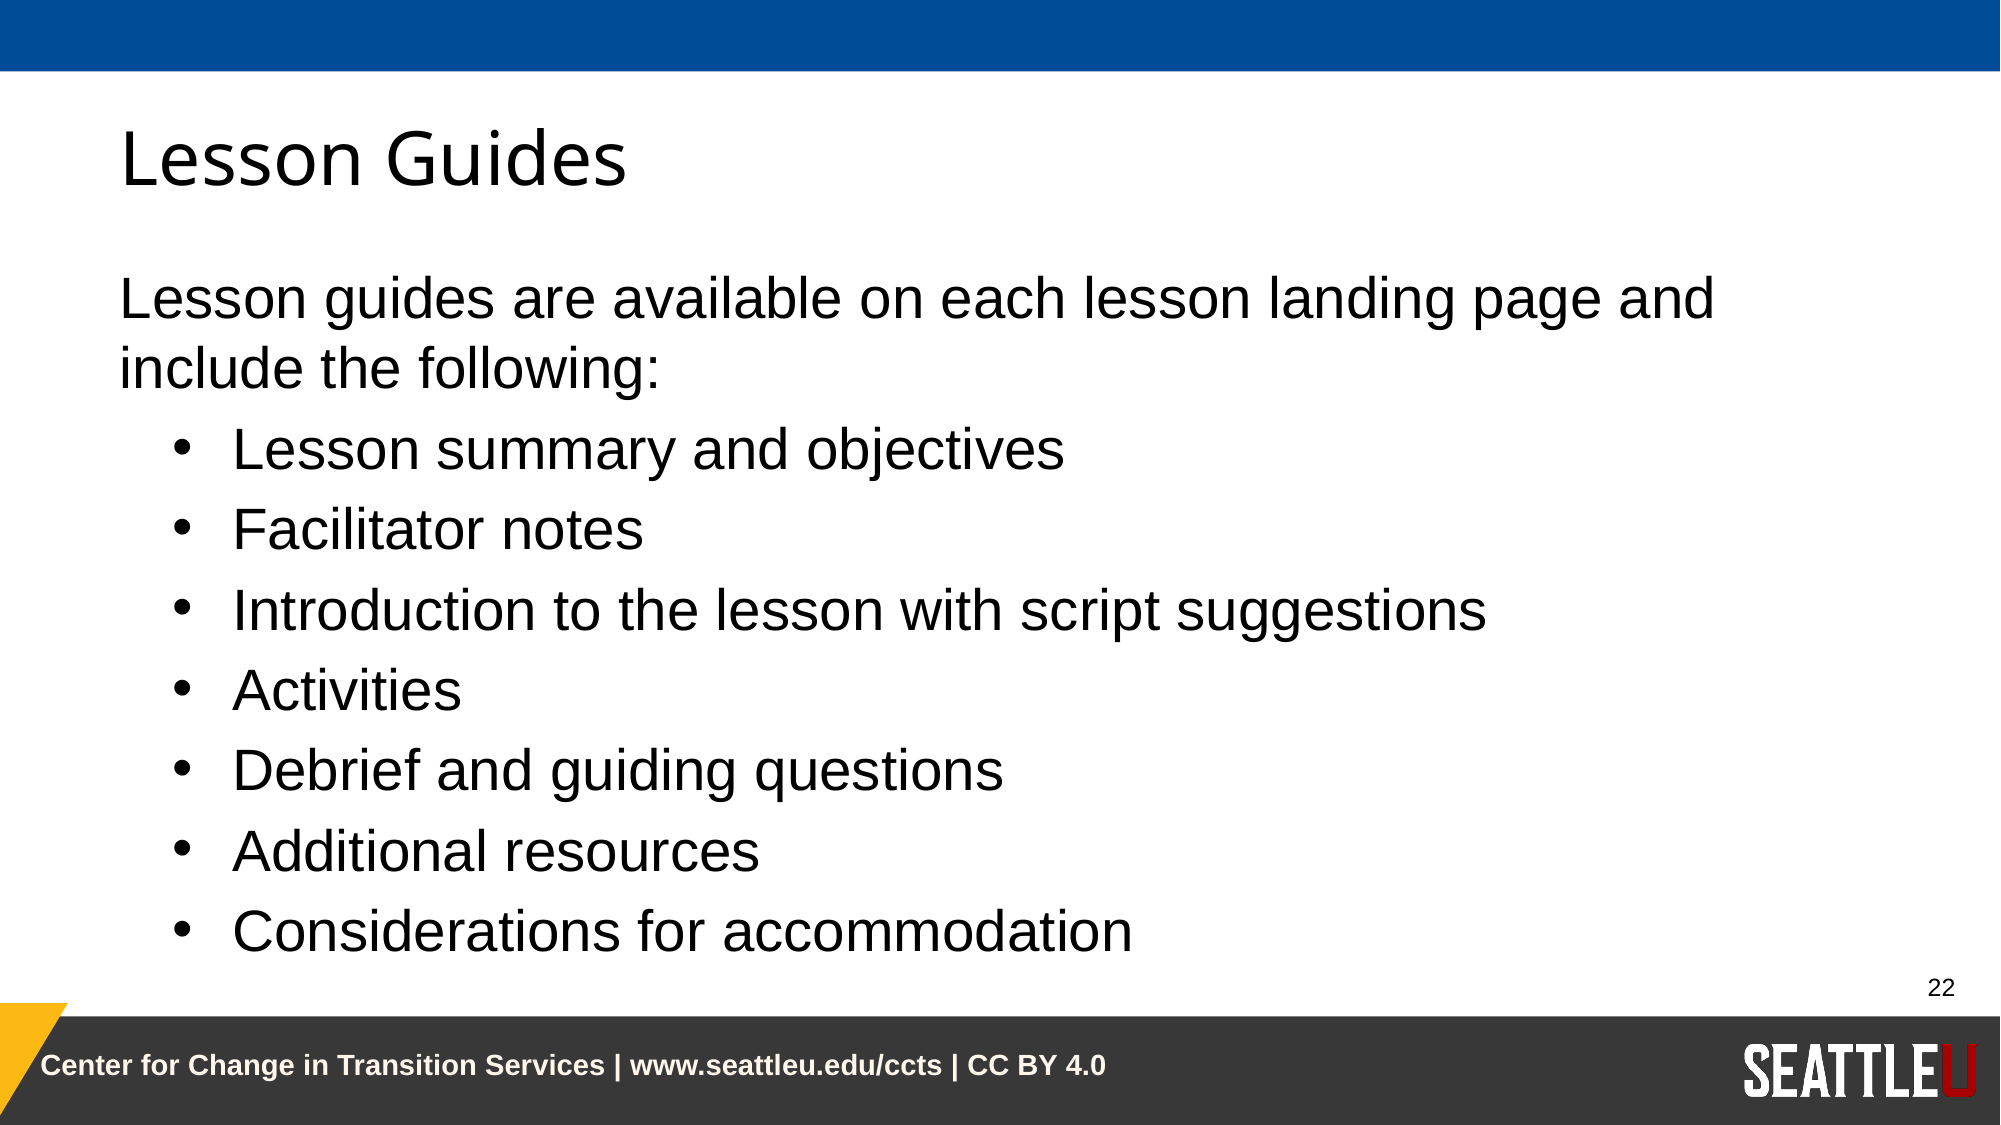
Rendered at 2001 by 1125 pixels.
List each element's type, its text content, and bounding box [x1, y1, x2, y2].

picture [1744, 1044, 1978, 1097]
slide_number 22 [1900, 956, 1971, 1017]
title Lesson Guides [104, 82, 1863, 239]
list Lesson guides are available on each lesson landing page and include the following: Lesson summary and objectives Facilitator notes Introduction to the lesson with script suggestions Activities Debrief and guiding questions Additional resources Considerations for accommodation [104, 253, 1863, 976]
